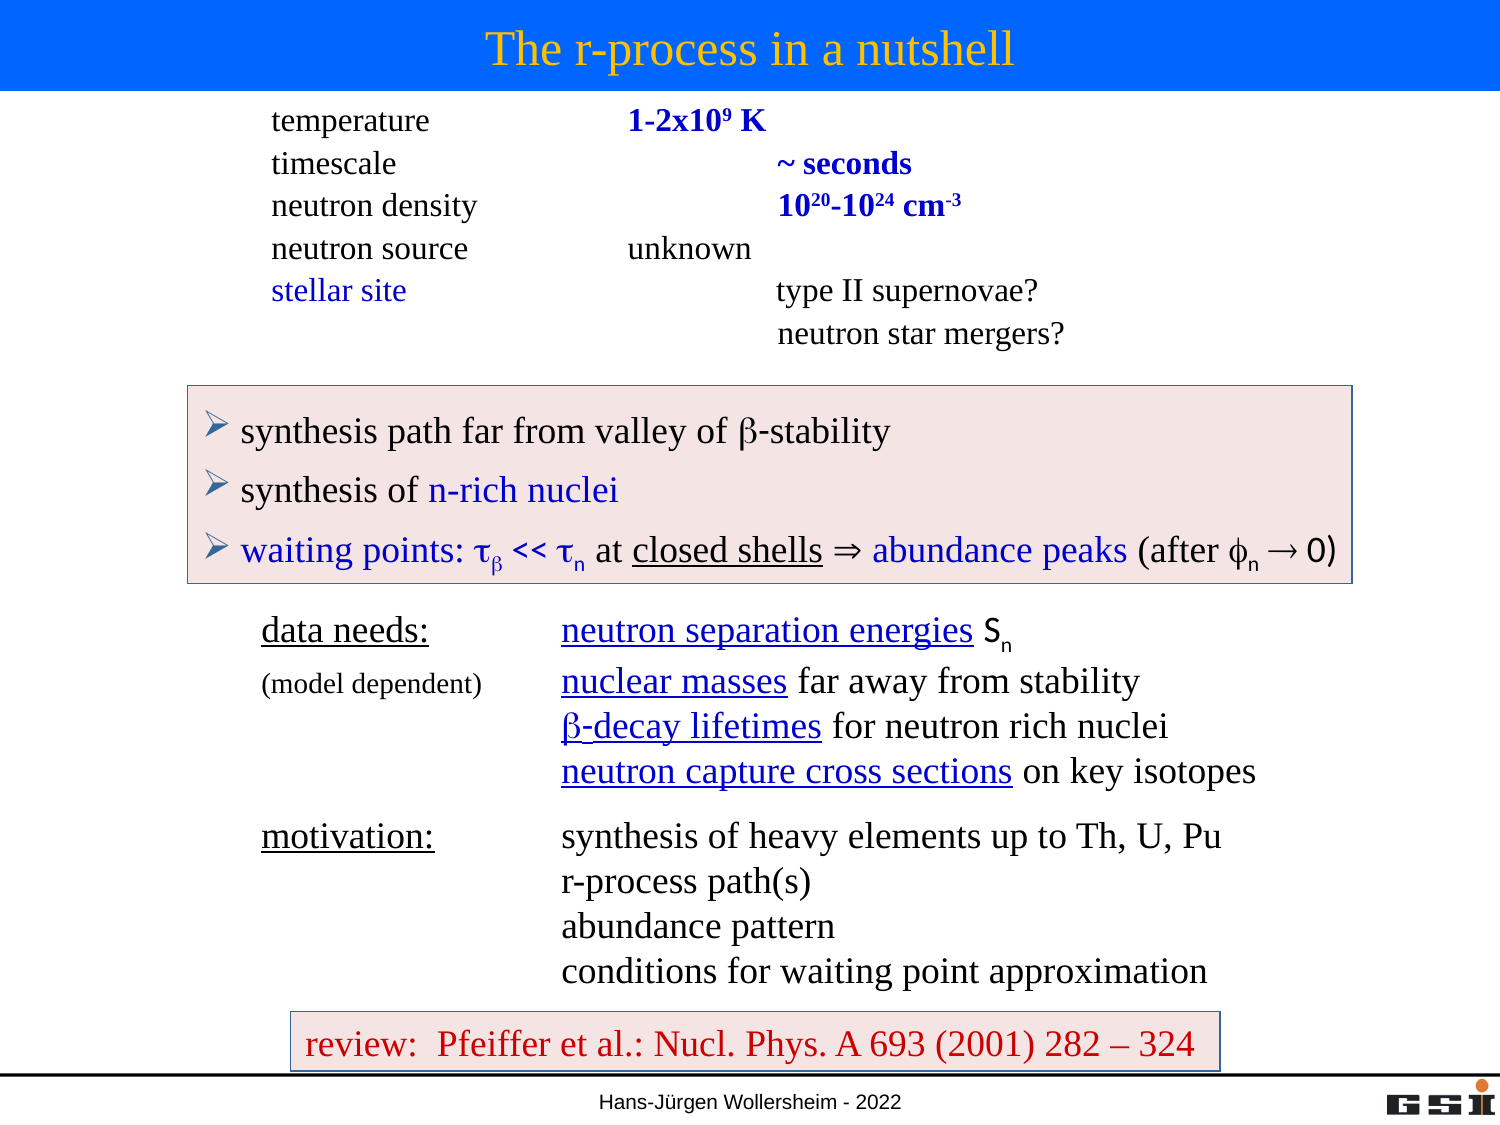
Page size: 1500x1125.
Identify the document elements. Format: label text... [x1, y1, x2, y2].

text_box synthesis path far from valley of b-stability synthesis of n-rich nuclei waiting points:  << n at closed shells  abundance peaks (after fn  0) [187, 385, 1353, 584]
title The r-process in a nutshell [0, 0, 1500, 91]
text_box temperature 1-2x109 K timescale ~ seconds neutron density 1020-1024 cm-3 neutron source unknown stellar site type II supernovae? neutron star mergers? [256, 95, 1206, 360]
text_box data needs: neutron separation energies Sn (model dependent) nuclear masses far away from stability b-decay lifetimes for neutron rich nuclei neutron capture cross sections on key isotopes motivation: synthesis of heavy elements up to Th, U, Pu r-process path(s) abundance pattern conditions for waiting point approximation [246, 597, 1272, 999]
picture [1387, 1079, 1495, 1115]
text_box review: Pfeiffer et al.: Nucl. Phys. A 693 (2001) 282 – 324 [290, 1011, 1221, 1072]
